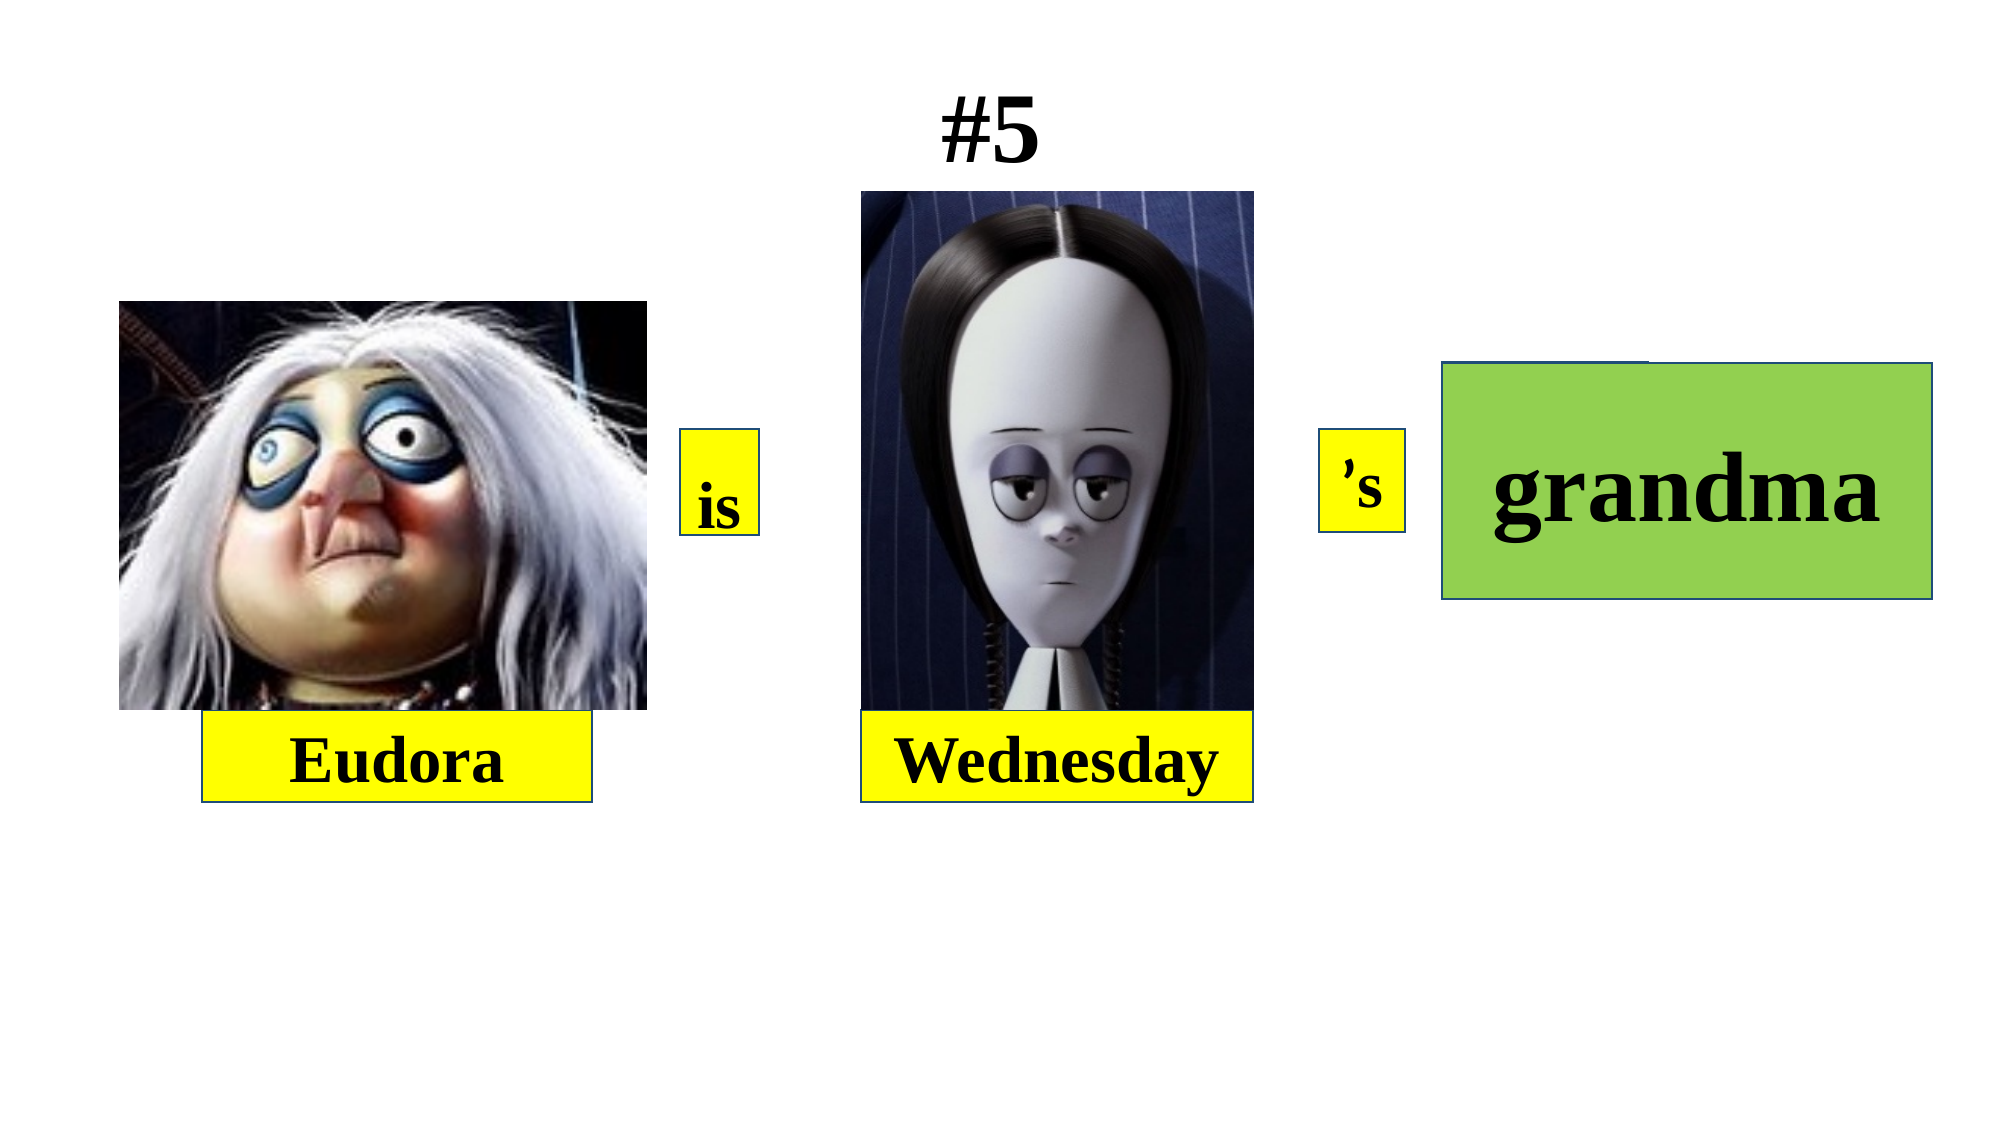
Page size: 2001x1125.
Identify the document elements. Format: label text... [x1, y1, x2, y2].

text_box Wednesday [861, 710, 1254, 802]
text_box is [679, 428, 760, 535]
text_box grandma [1442, 363, 1932, 600]
text_box ’s [1319, 428, 1406, 533]
picture [860, 191, 1254, 710]
text_box Eudora [202, 710, 593, 802]
picture [119, 301, 647, 710]
text_box #5 [926, 54, 1057, 191]
